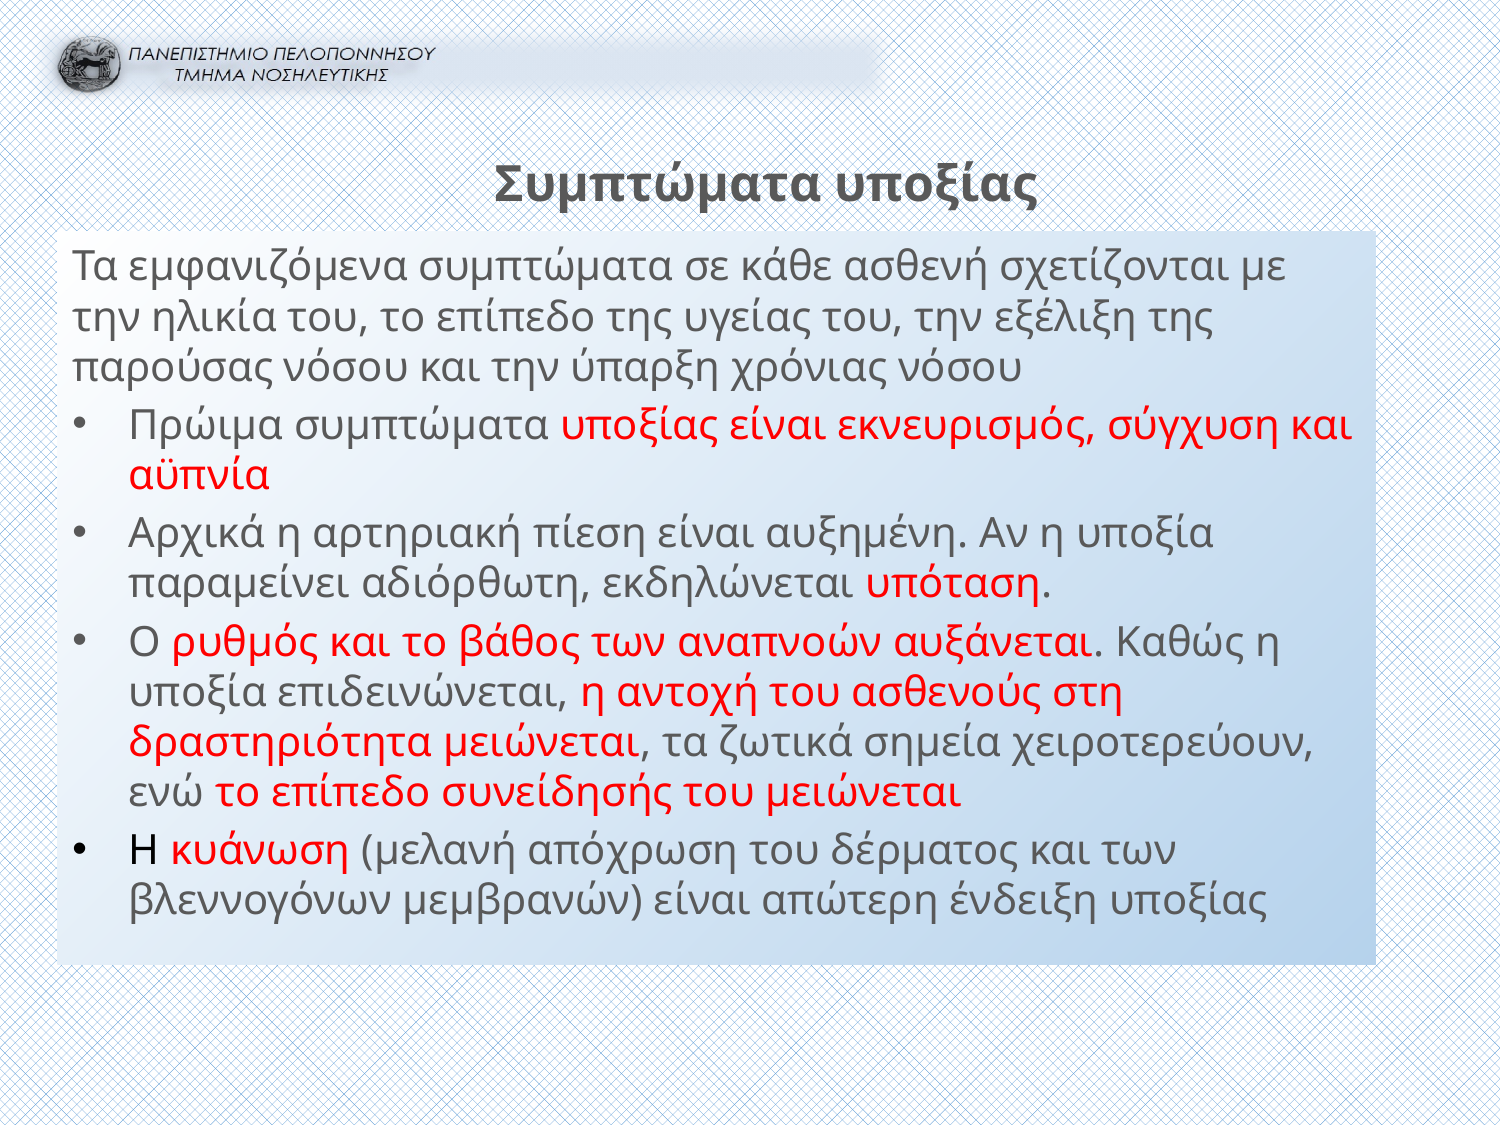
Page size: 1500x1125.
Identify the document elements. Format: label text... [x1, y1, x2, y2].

list Τα εμφανιζόμενα συμπτώματα σε κάθε ασθενή σχετίζονται με την ηλικία του, το επίπεδο της υγείας του, την εξέλιξη της παρούσας νόσου και την ύπαρξη χρόνιας νόσου Πρώιμα συμπτώματα υποξίας είναι εκνευρισμός, σύγχυση και αϋπνία Αρχικά η αρτηριακή πίεση είναι αυξημένη. Αν η υποξία παραμείνει αδιόρθωτη, εκδηλώνεται υπόταση. Ο ρυθμός και το βάθος των αναπνοών αυξάνεται. Καθώς η υποξία επιδεινώνεται, η αντοχή του ασθενούς στη δραστηριότητα μειώνεται, τα ζωτικά σημεία χειροτερεύουν, ενώ το επίπεδο συνείδησής του μειώνεται Η κυάνωση (μελανή απόχρωση του δέρματος και των βλεννογόνων μεμβρανών) είναι απώτερη ένδειξη υποξίας [57, 231, 1376, 965]
picture [29, 21, 895, 109]
text_box Συμπτώματα υποξίας [171, 113, 1361, 251]
